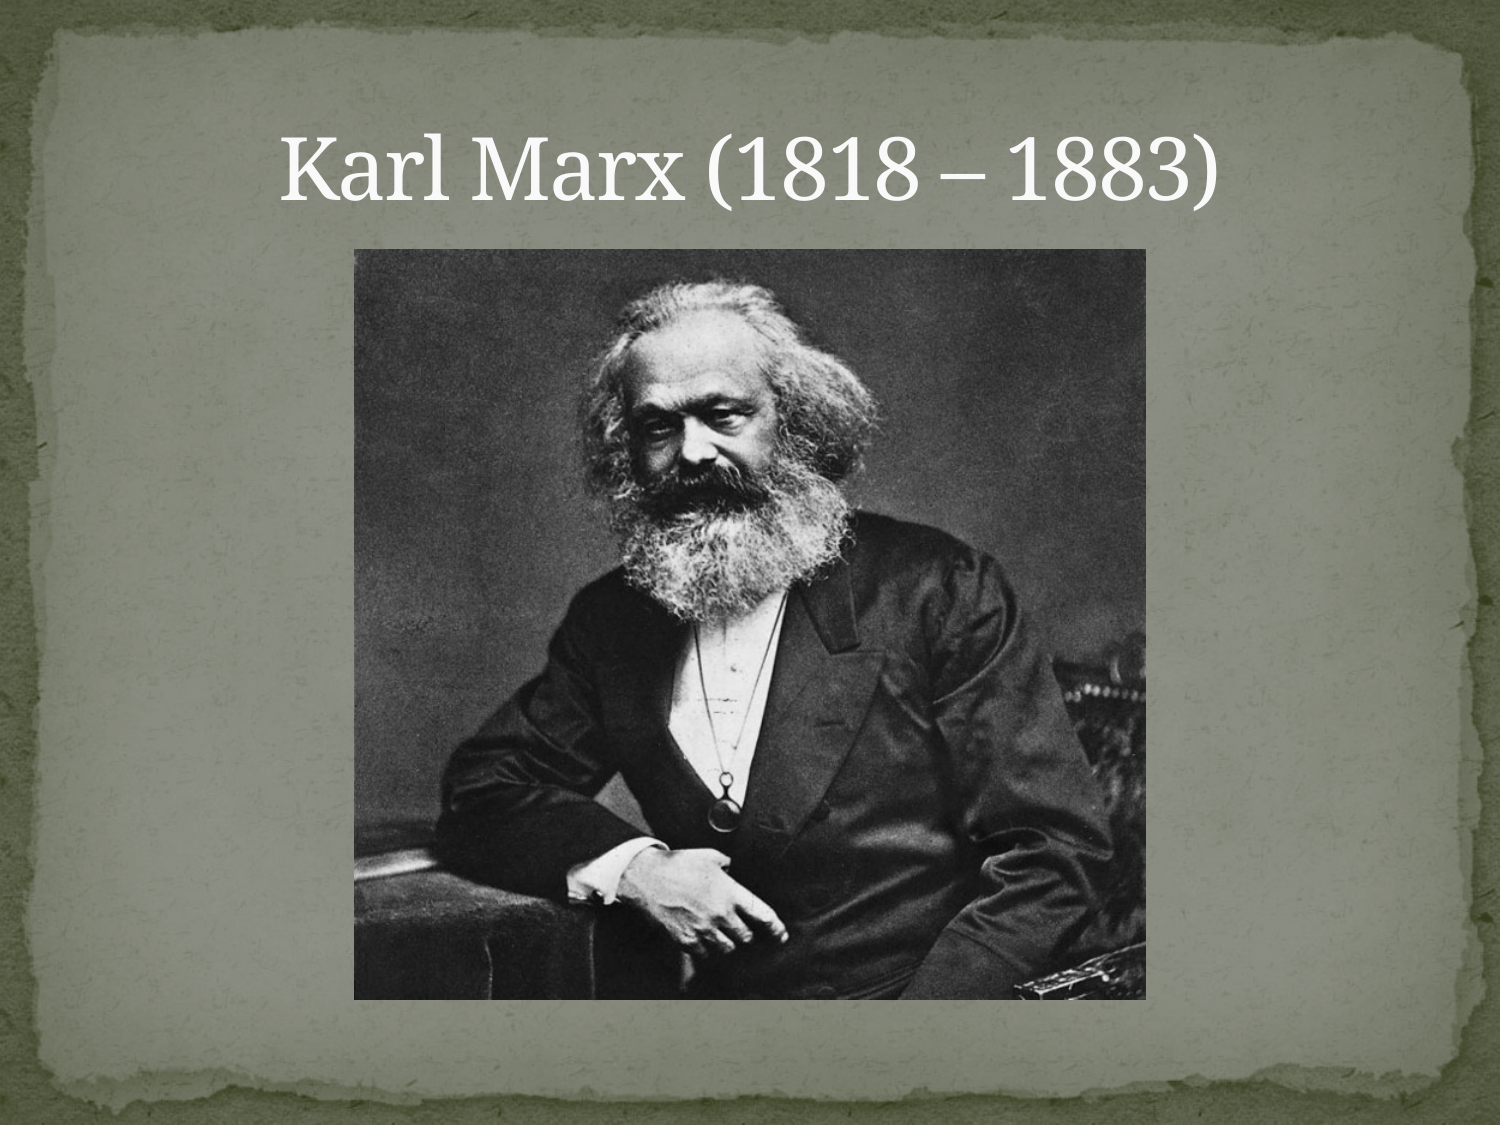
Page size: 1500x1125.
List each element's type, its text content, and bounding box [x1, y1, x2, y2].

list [357, 252, 1144, 998]
title Karl Marx (1818 – 1883) [74, 24, 1425, 225]
